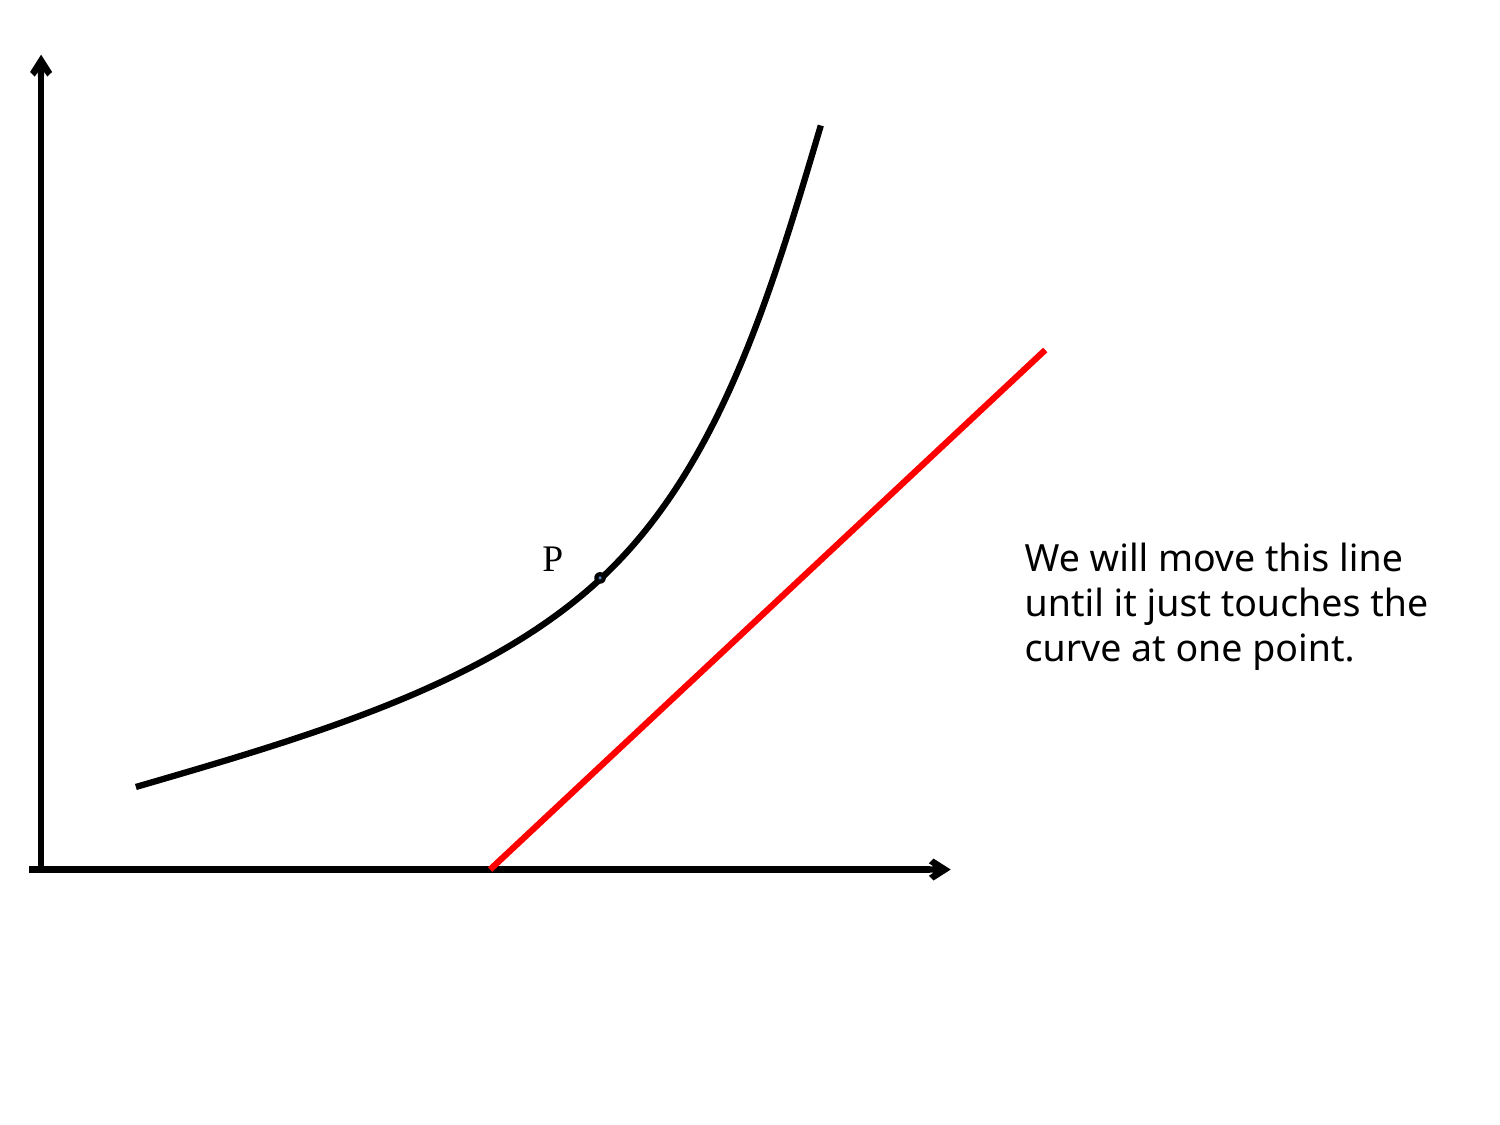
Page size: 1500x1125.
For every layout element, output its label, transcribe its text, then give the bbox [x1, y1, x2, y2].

text_box [135, 450, 484, 789]
text_box [590, 124, 823, 348]
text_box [489, 349, 1046, 870]
text_box We will move this line until it just touches the curve at one point. [1050, 527, 1447, 677]
